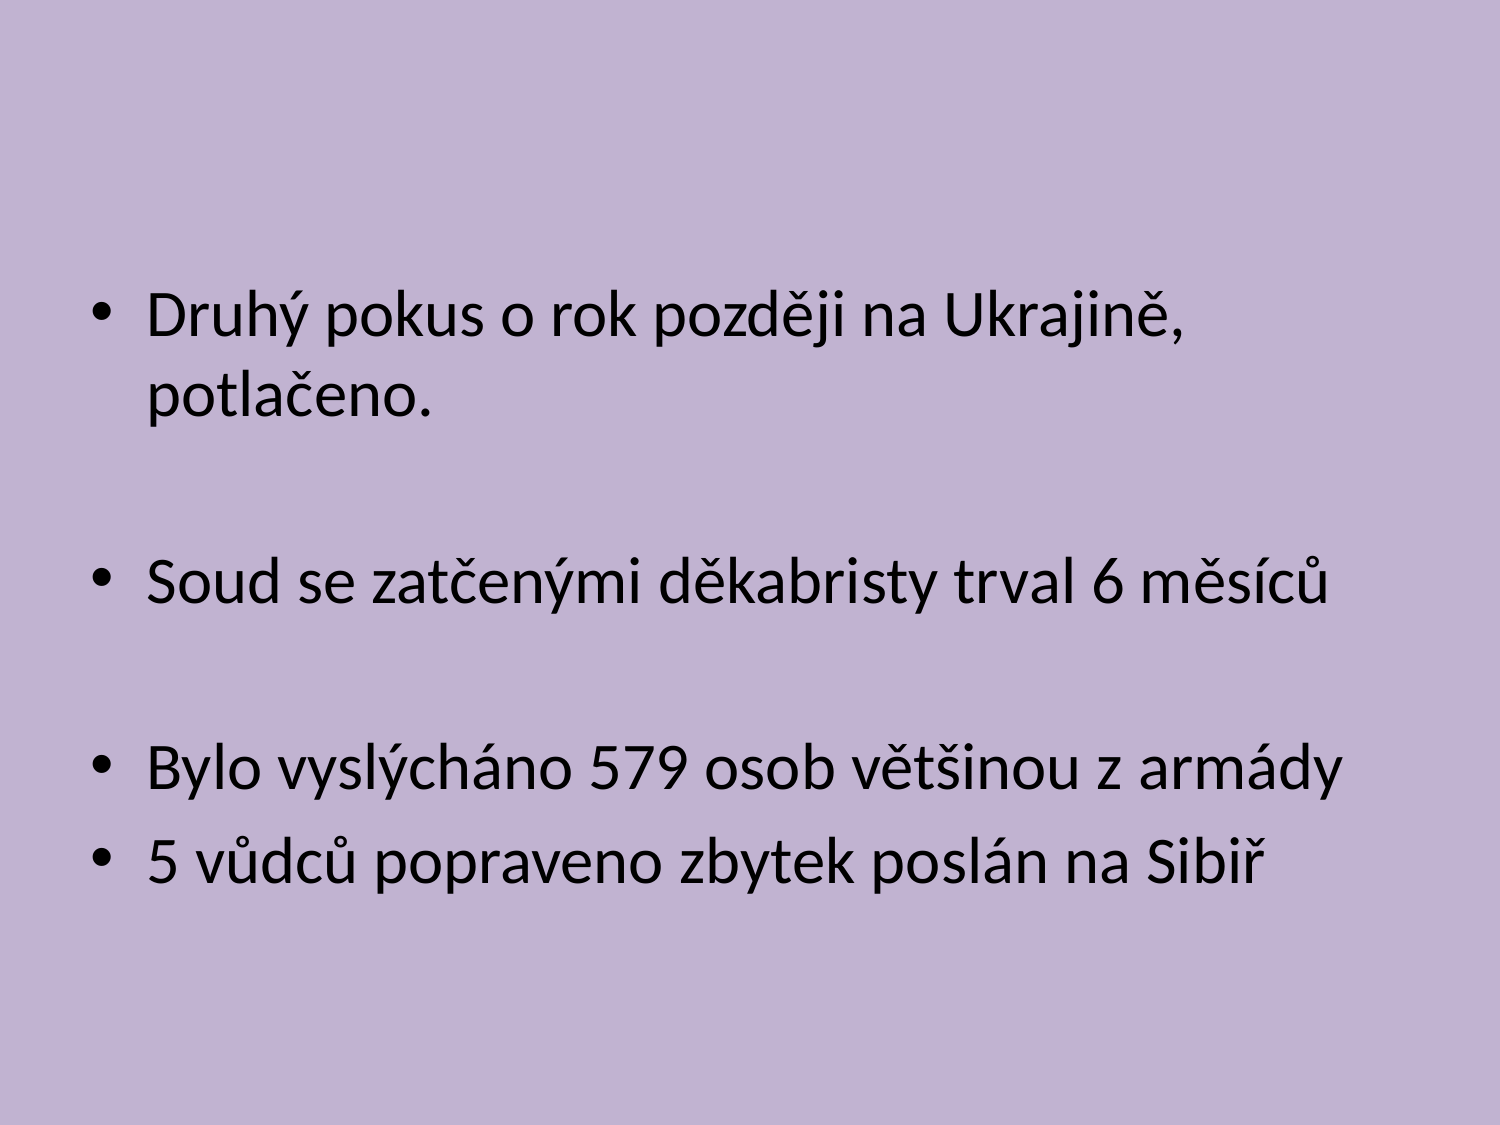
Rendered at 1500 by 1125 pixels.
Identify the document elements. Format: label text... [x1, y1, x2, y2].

list Druhý pokus o rok později na Ukrajině, potlačeno. Soud se zatčenými děkabristy trval 6 měsíců Bylo vyslýcháno 579 osob většinou z armády 5 vůdců popraveno zbytek poslán na Sibiř [75, 262, 1425, 1005]
